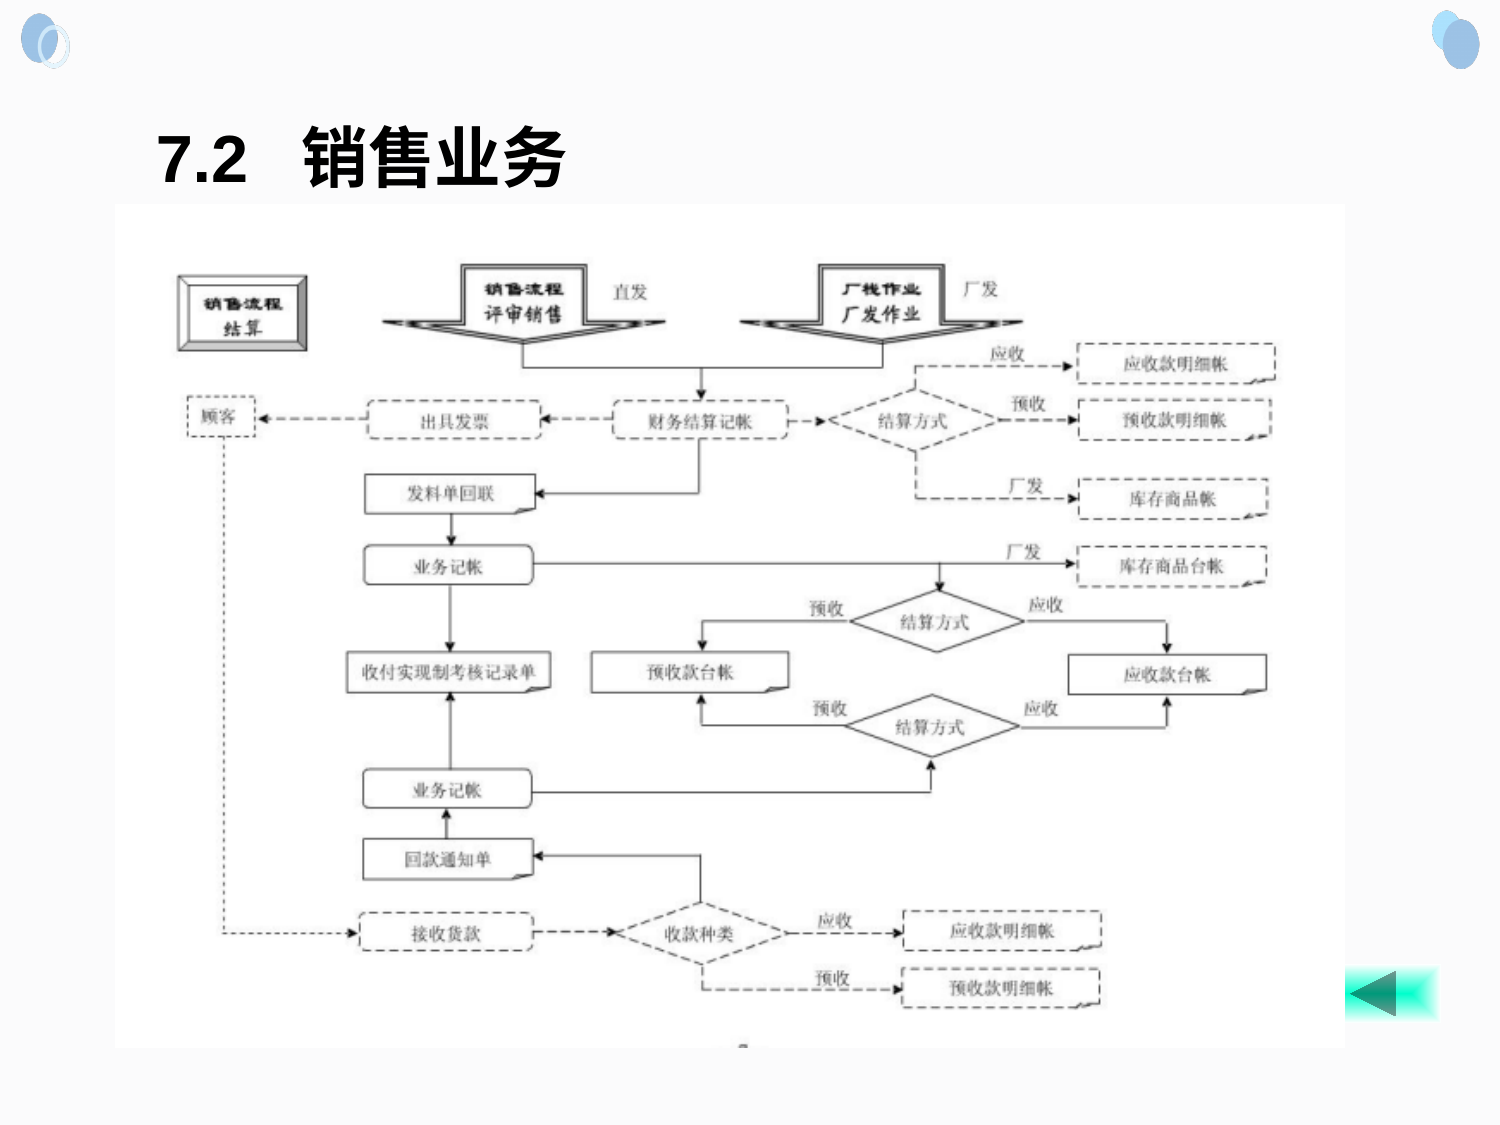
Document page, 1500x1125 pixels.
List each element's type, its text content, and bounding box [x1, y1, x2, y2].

picture [115, 204, 1345, 1048]
picture [0, 0, 89, 80]
text_box 7.2 销售业务 [141, 108, 1008, 204]
picture [1411, 0, 1500, 80]
text_box [1345, 964, 1442, 1024]
